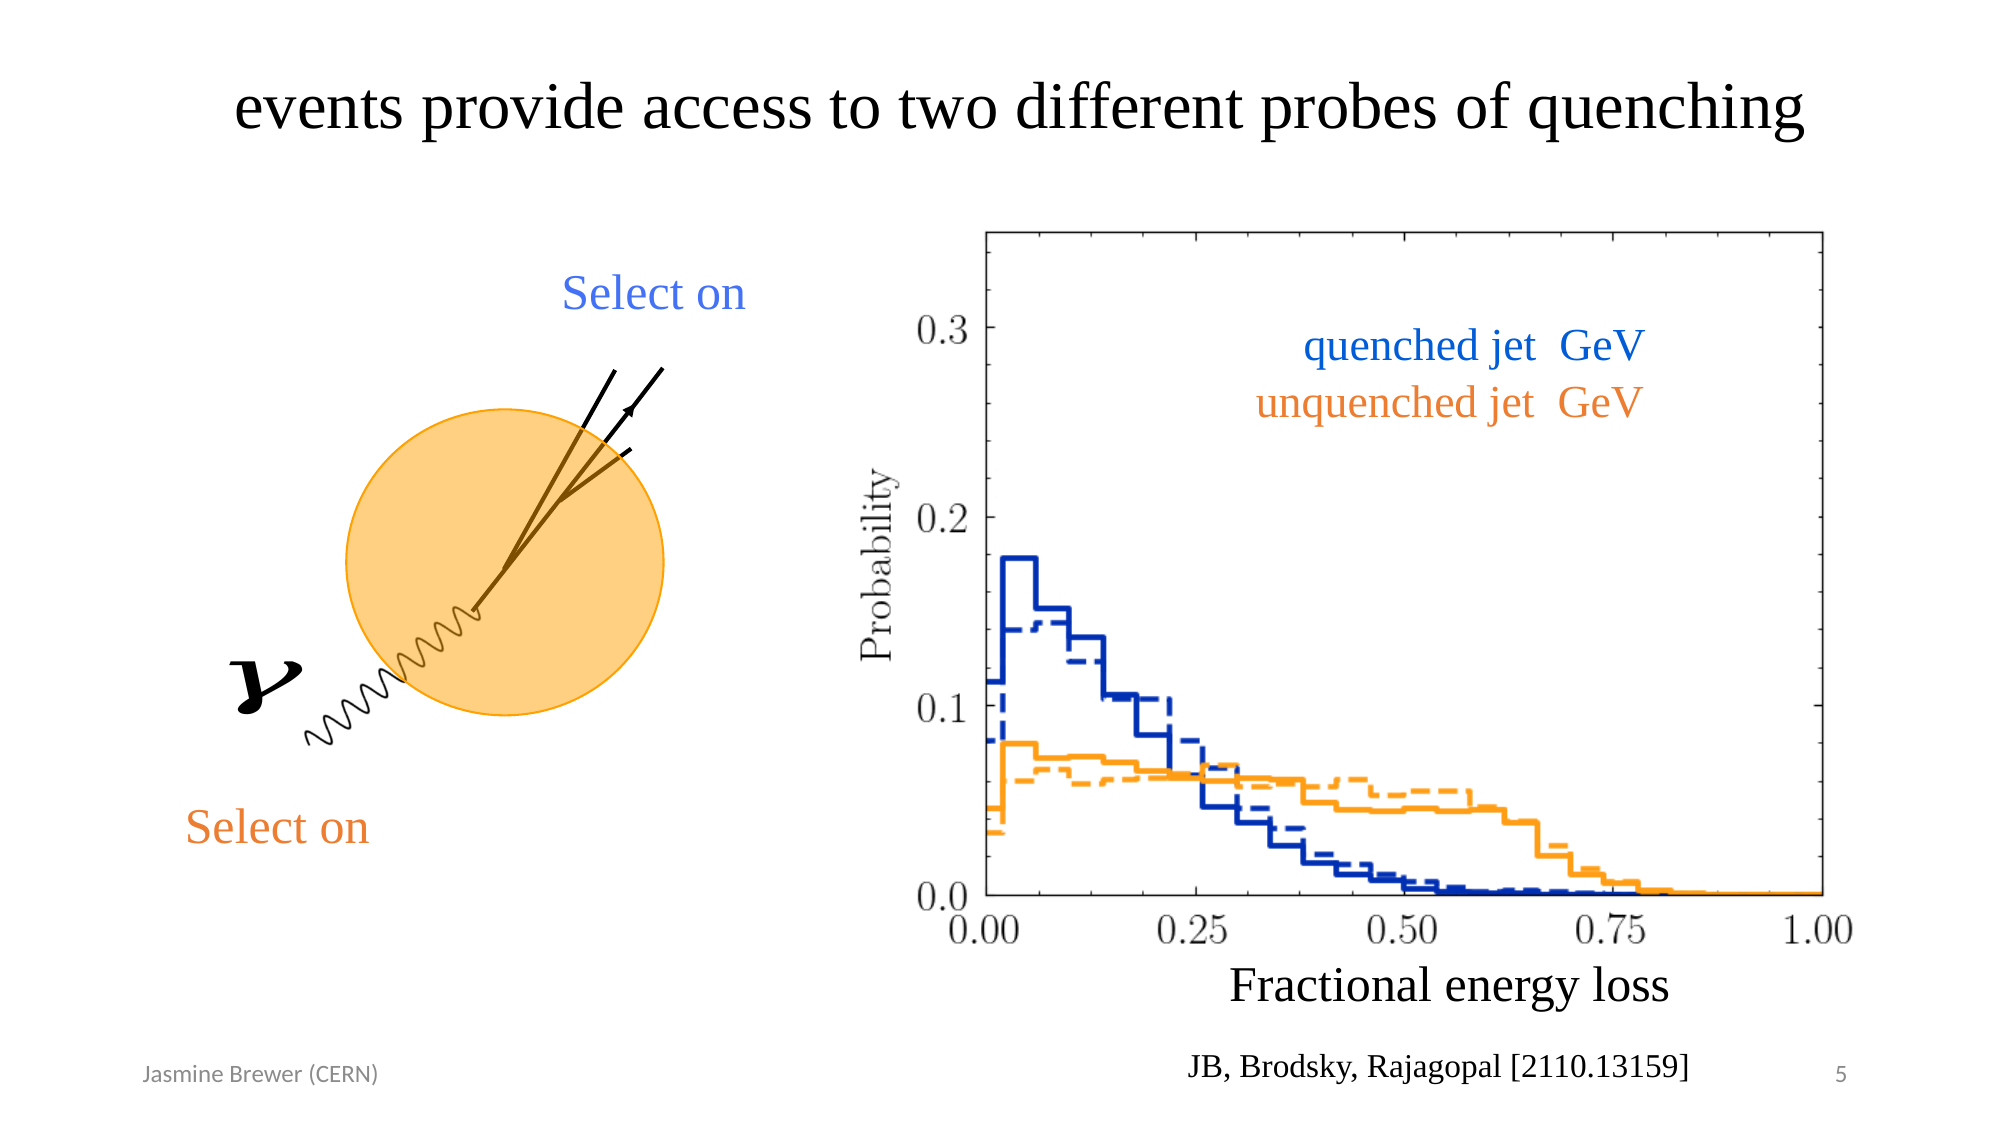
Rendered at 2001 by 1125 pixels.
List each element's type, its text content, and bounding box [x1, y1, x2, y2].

text_box JB, Brodsky, Rajagopal [2110.13159] [1042, 1037, 1761, 1092]
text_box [215, 367, 664, 721]
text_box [855, 229, 1861, 1021]
slide_number 4 [1412, 1042, 1863, 1103]
footer Jasmine Brewer (CERN) [118, 1042, 403, 1103]
